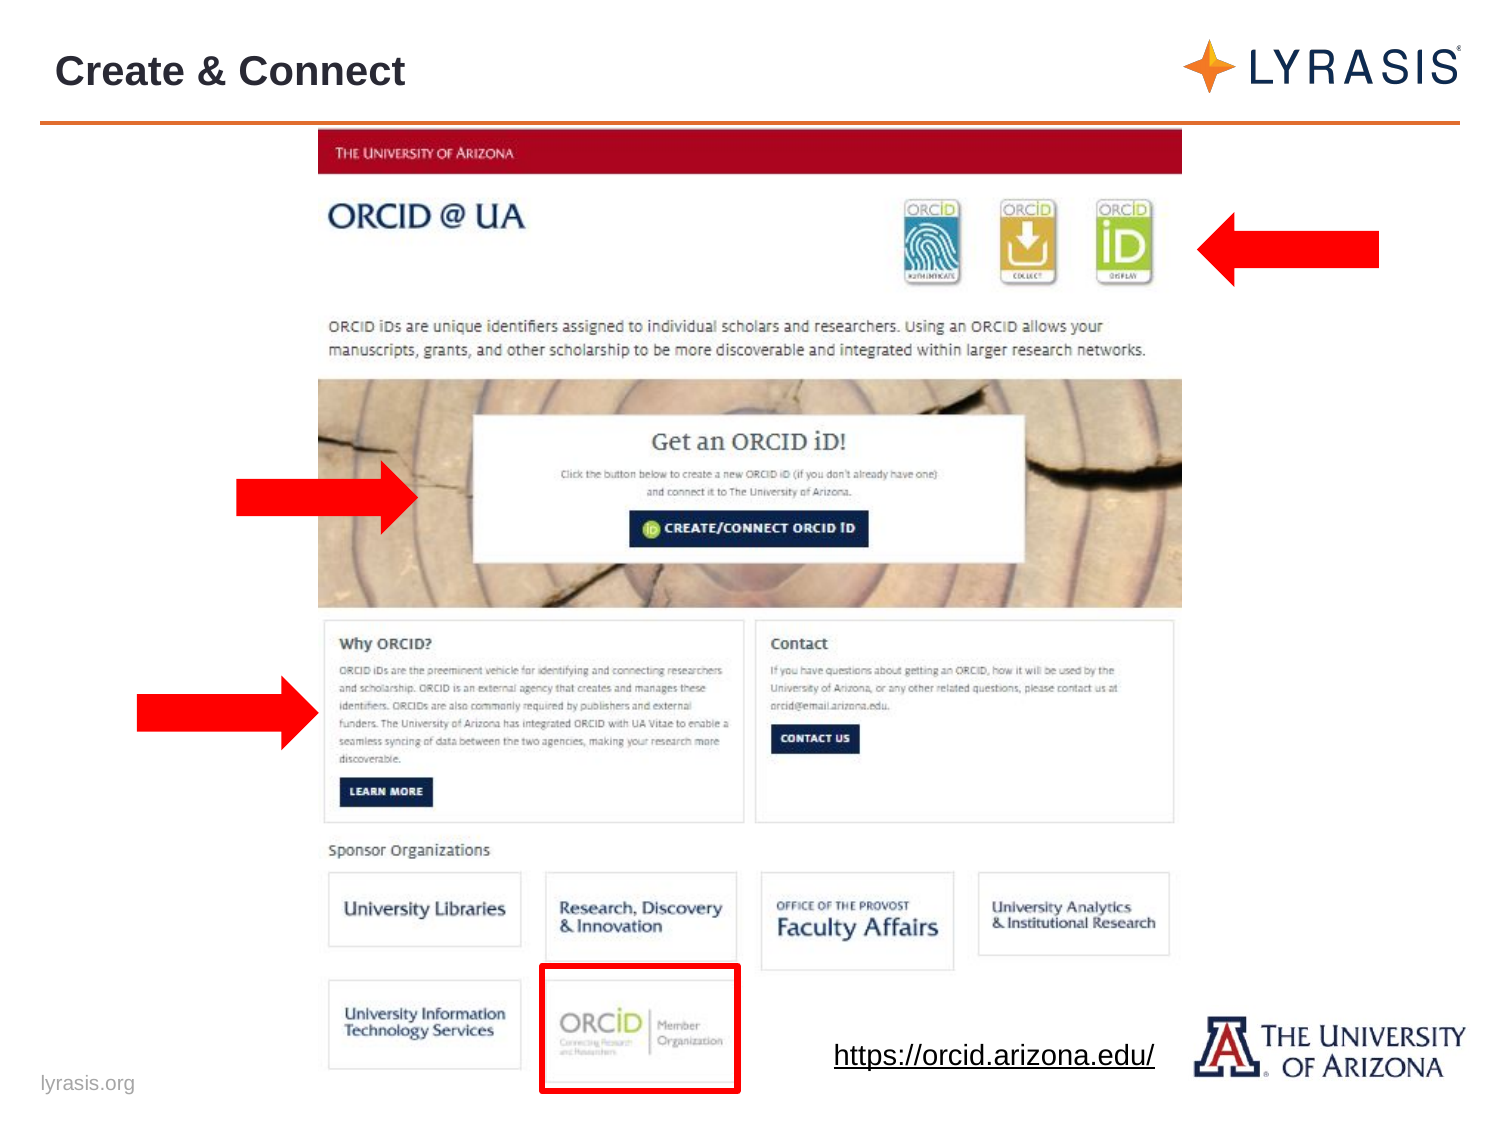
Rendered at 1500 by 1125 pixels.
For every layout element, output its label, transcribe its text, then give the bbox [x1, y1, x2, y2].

text_box [1196, 212, 1379, 287]
title Create & Connect [40, 36, 1138, 111]
picture [1183, 39, 1461, 93]
text_box [236, 478, 313, 517]
picture [318, 126, 1474, 1092]
text_box [136, 675, 313, 751]
